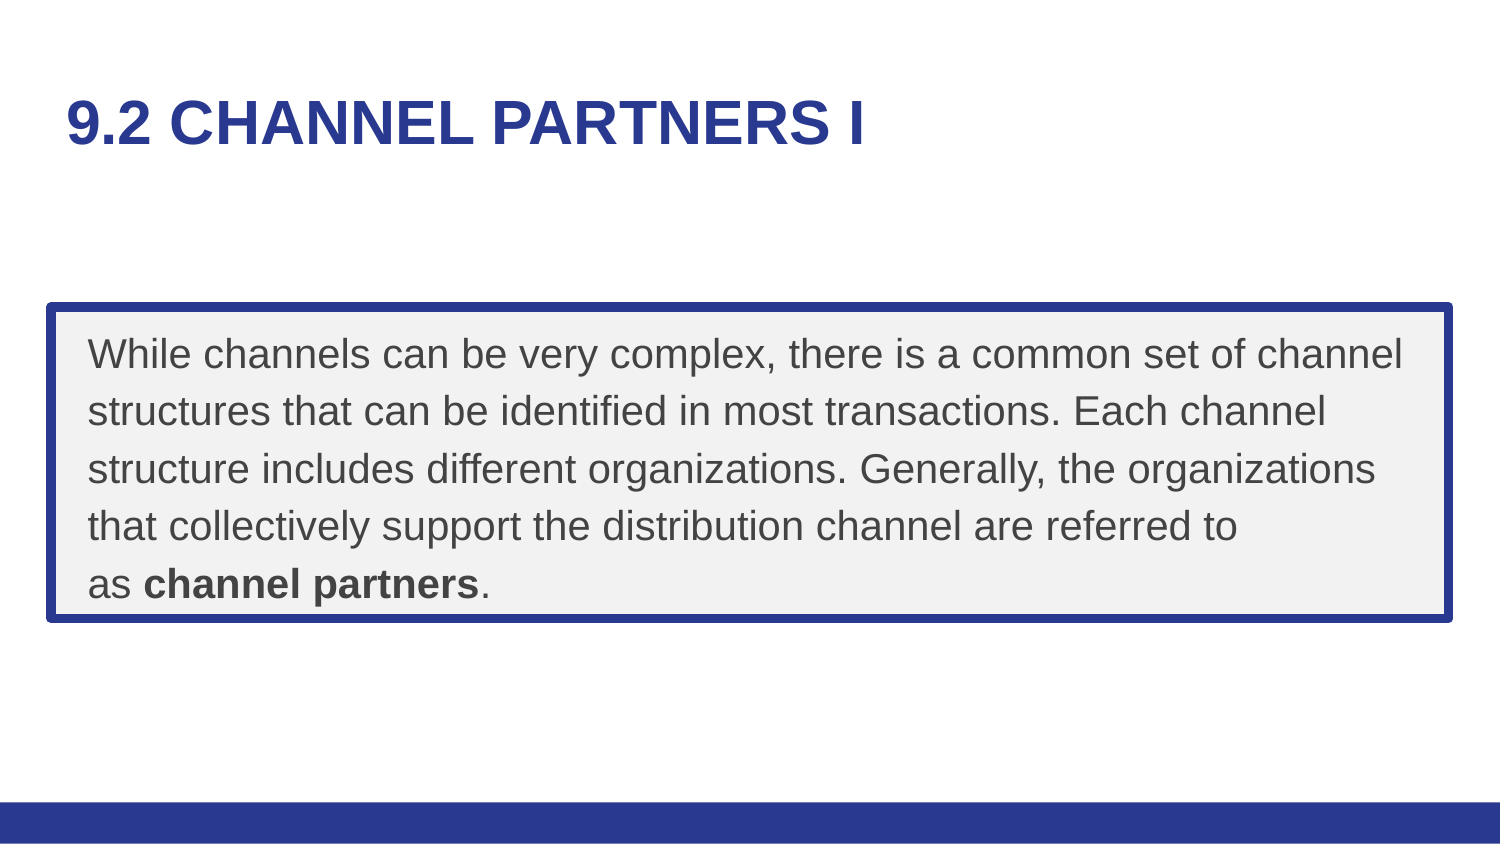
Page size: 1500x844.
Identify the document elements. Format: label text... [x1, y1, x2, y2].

text_box While channels can be very complex, there is a common set of channel structures that can be identified in most transactions. Each channel structure includes different organizations. Generally, the organizations that collectively support the distribution channel are referred to as channel partners. [51, 307, 1449, 619]
title 9.2 CHANNEL PARTNERS I [51, 67, 1449, 167]
